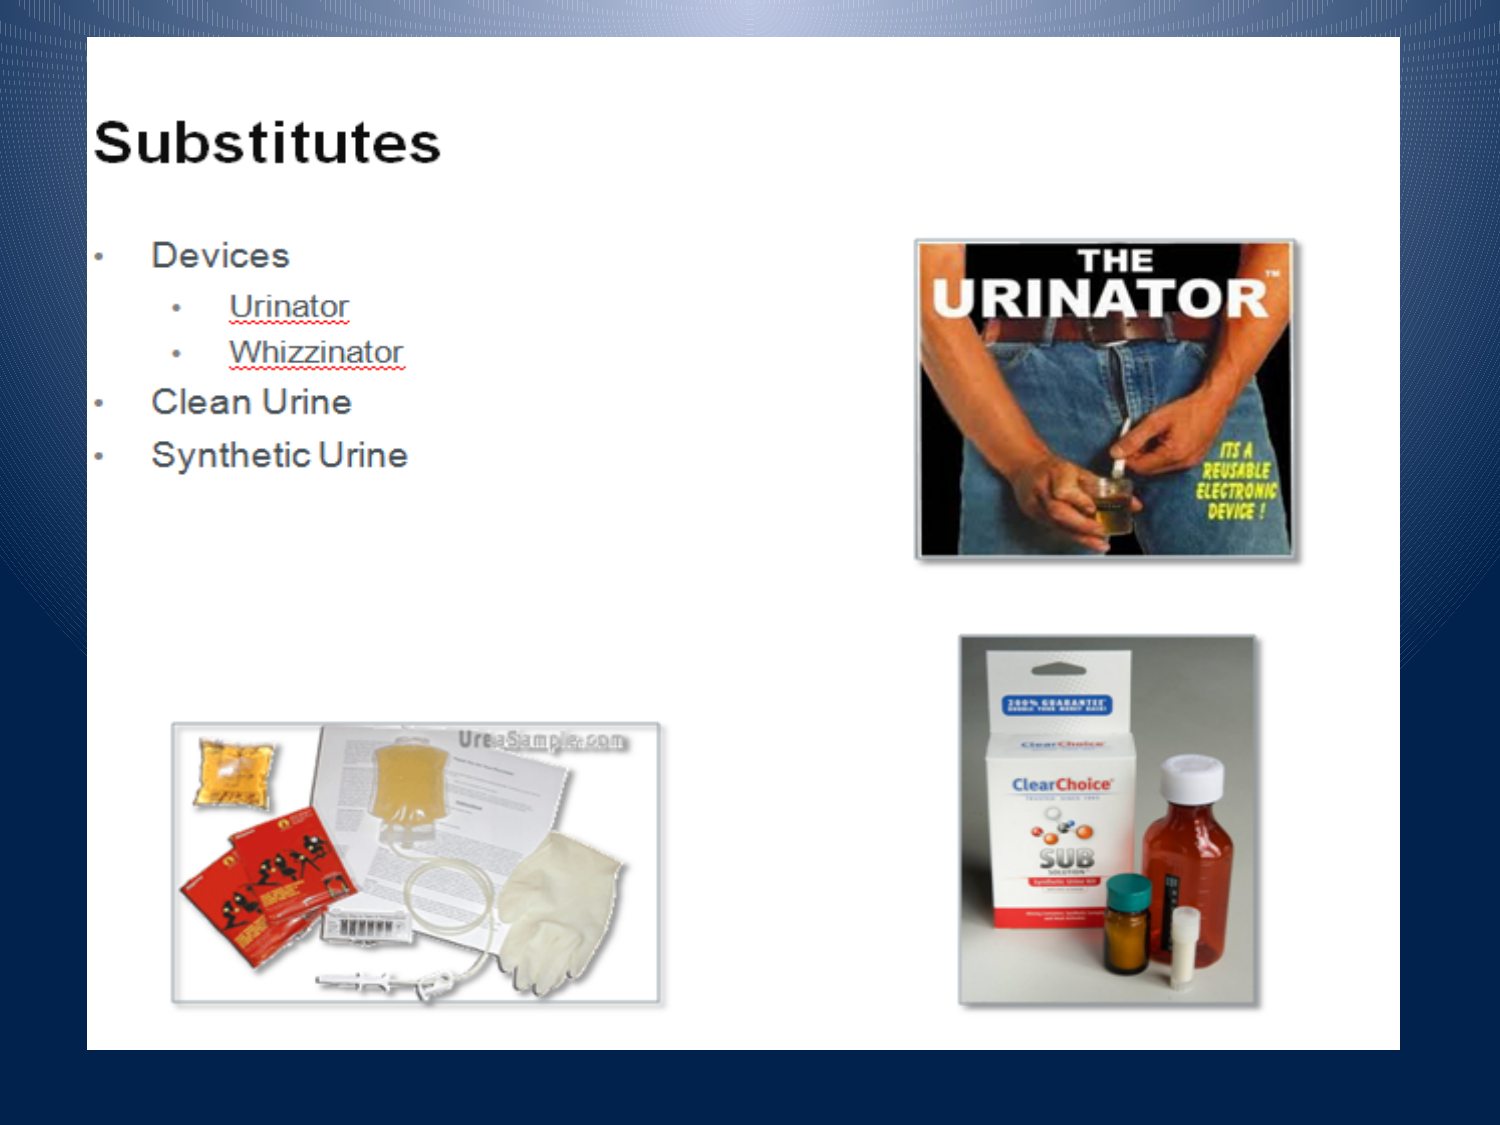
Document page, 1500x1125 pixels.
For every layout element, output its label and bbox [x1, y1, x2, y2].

picture [87, 37, 1401, 1051]
